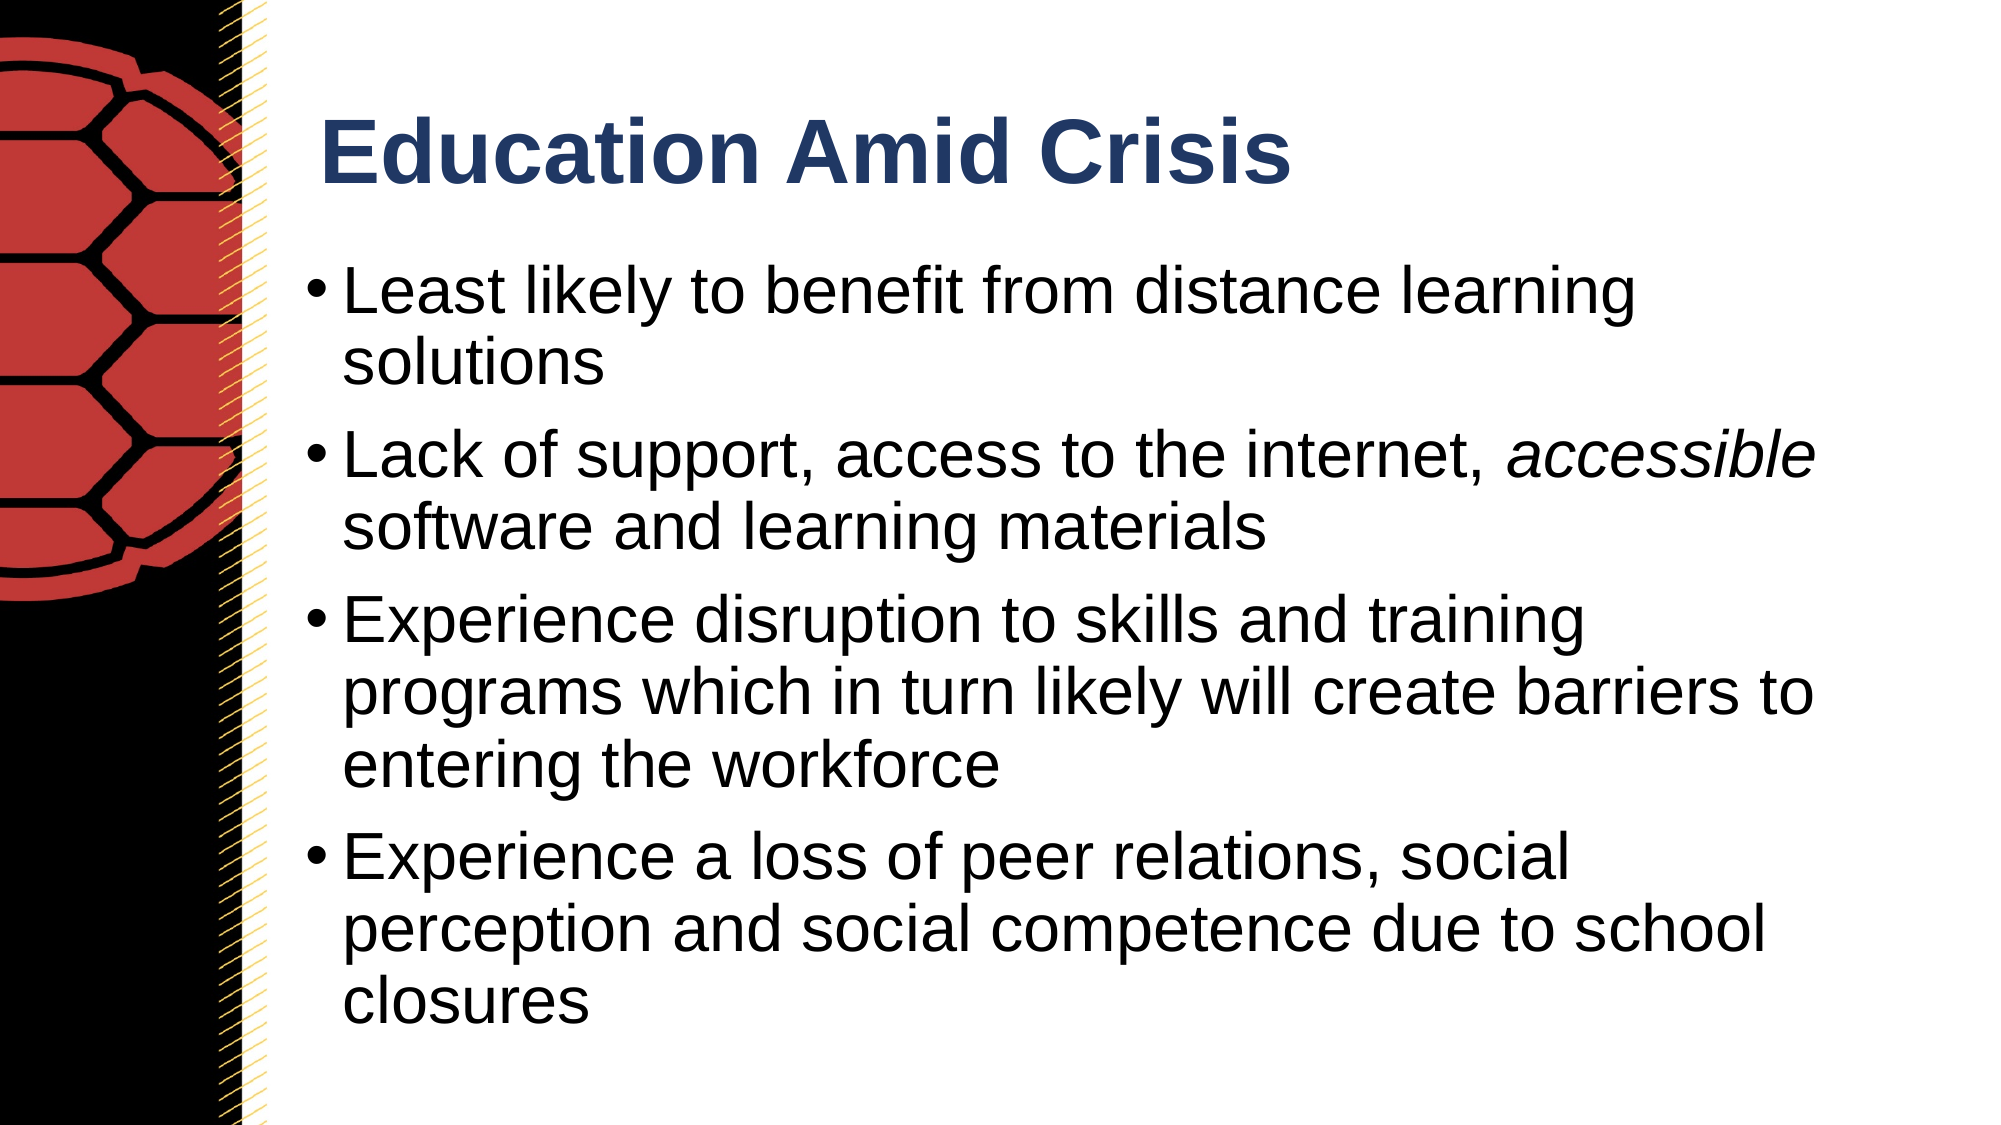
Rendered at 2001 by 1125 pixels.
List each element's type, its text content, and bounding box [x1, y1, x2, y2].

list Least likely to benefit from distance learning solutions Lack of support, access to the internet, accessible software and learning materials Experience disruption to skills and training programs which in turn likely will create barriers to entering the workforce Experience a loss of peer relations, social perception and social competence due to school closures [290, 247, 1863, 1099]
title Education Amid Crisis [304, 59, 1863, 247]
picture [0, 0, 1993, 1125]
